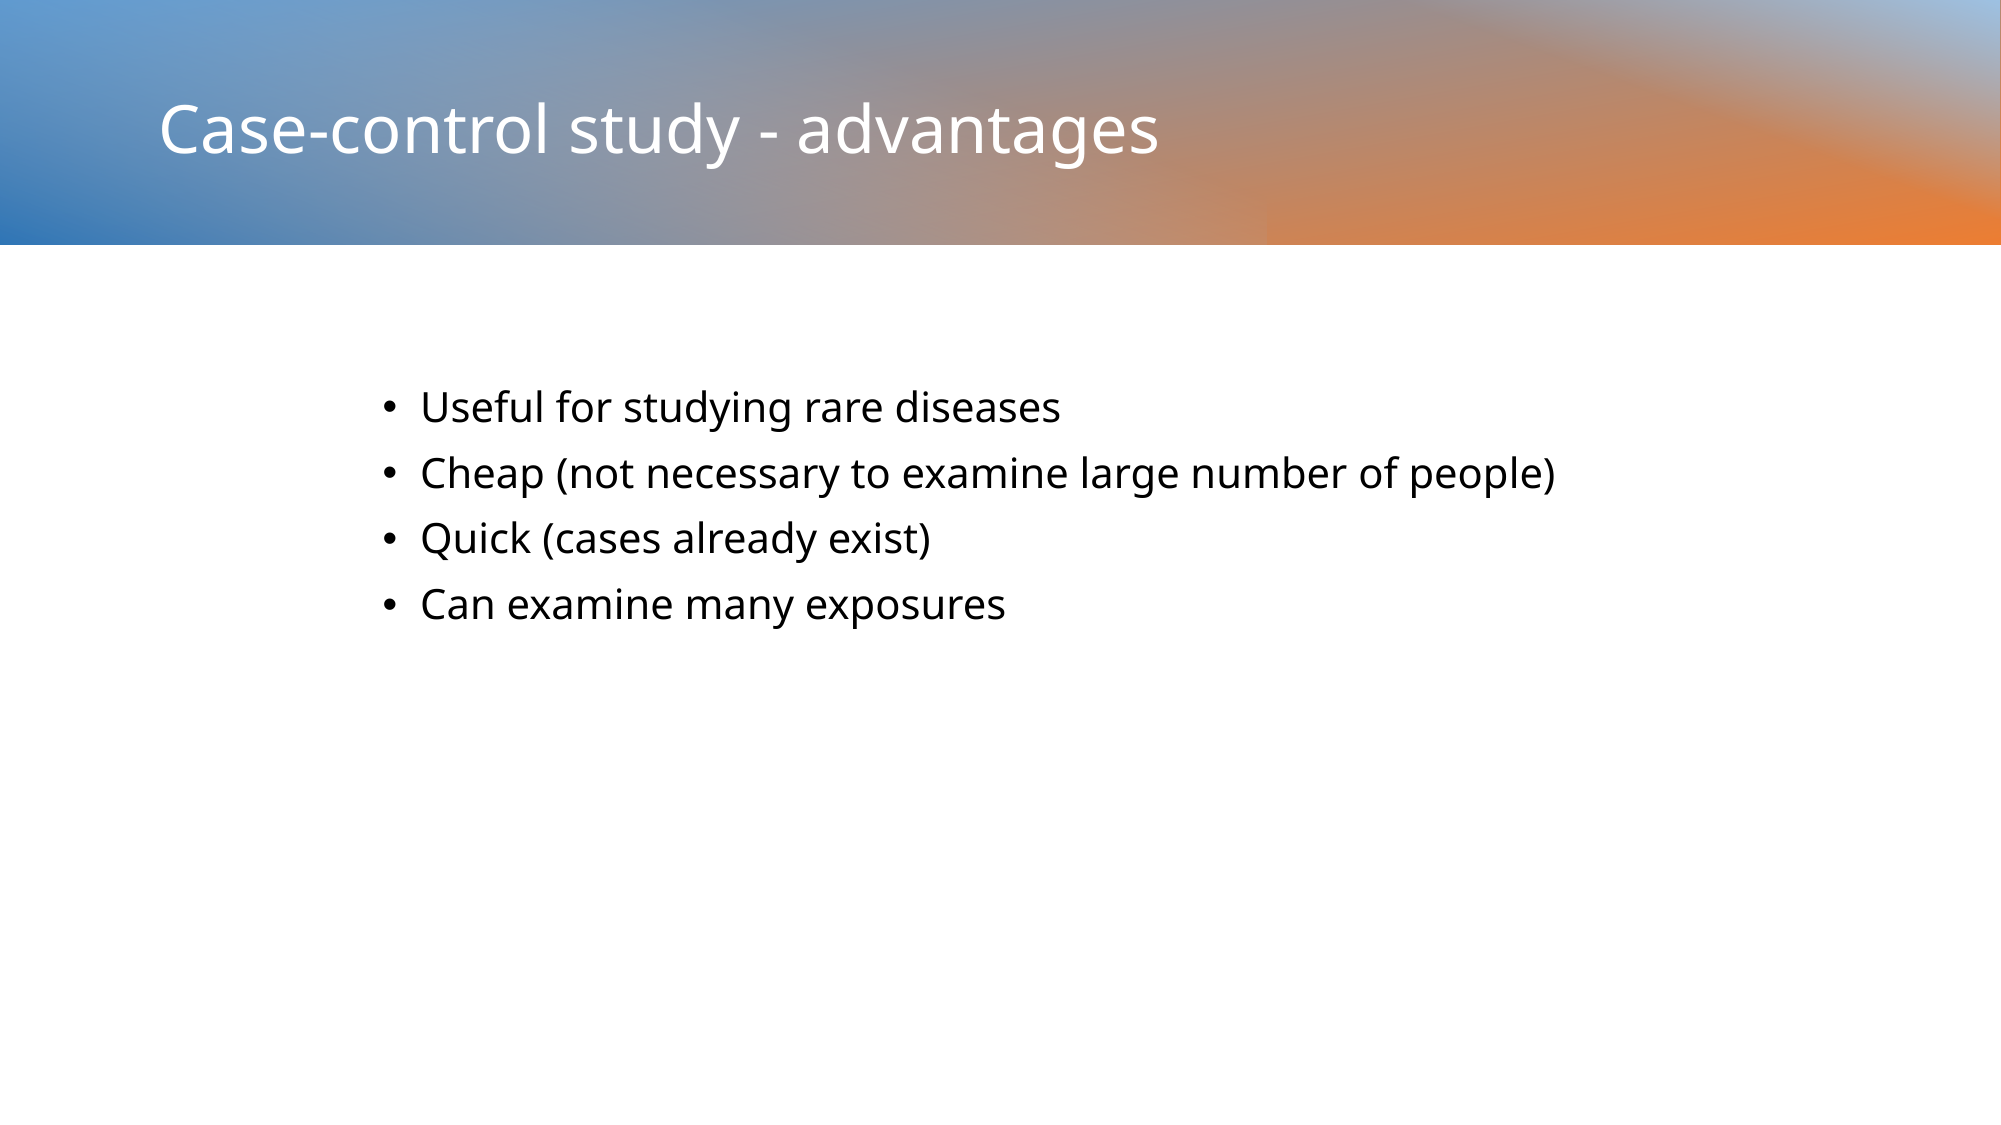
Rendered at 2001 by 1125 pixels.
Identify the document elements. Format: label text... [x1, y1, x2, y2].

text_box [0, 0, 2000, 245]
list Useful for studying rare diseases Cheap (not necessary to examine large number of people) Quick (cases already exist) Can examine many exposures [367, 378, 1635, 982]
